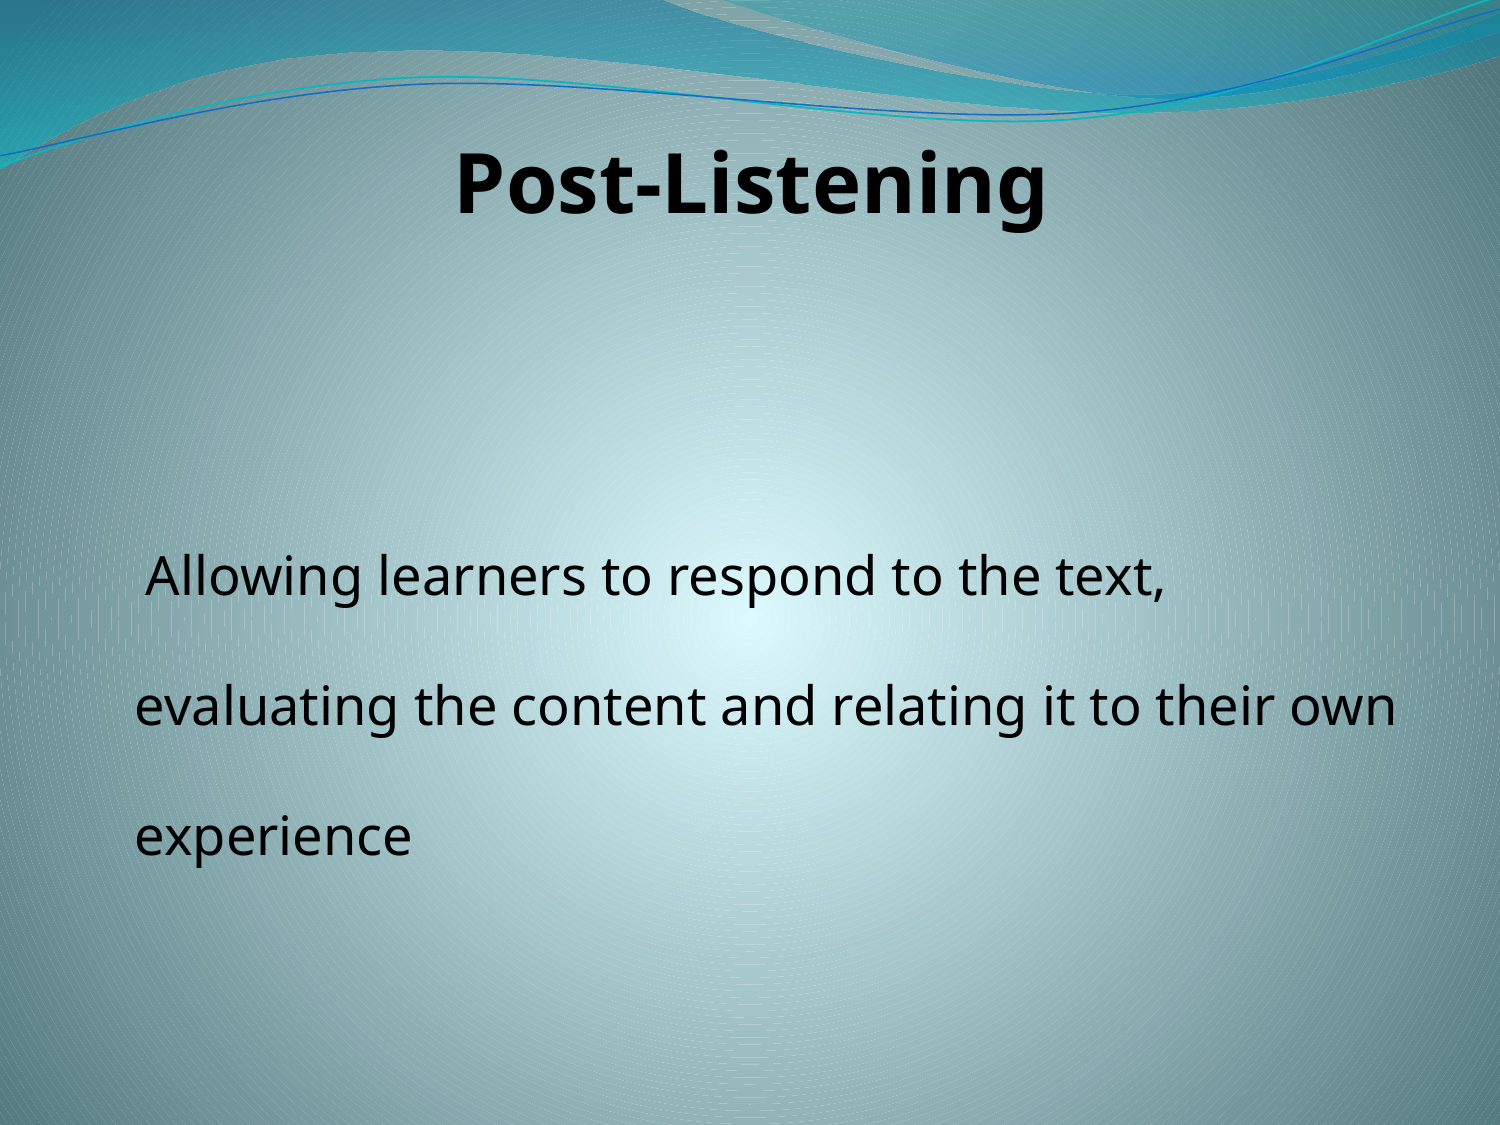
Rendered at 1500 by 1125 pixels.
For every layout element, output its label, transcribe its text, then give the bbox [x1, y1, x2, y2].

title Post-Listening [76, 42, 1427, 231]
list Allowing learners to respond to the text, evaluating the content and relating it to their own experience [75, 317, 1425, 1038]
